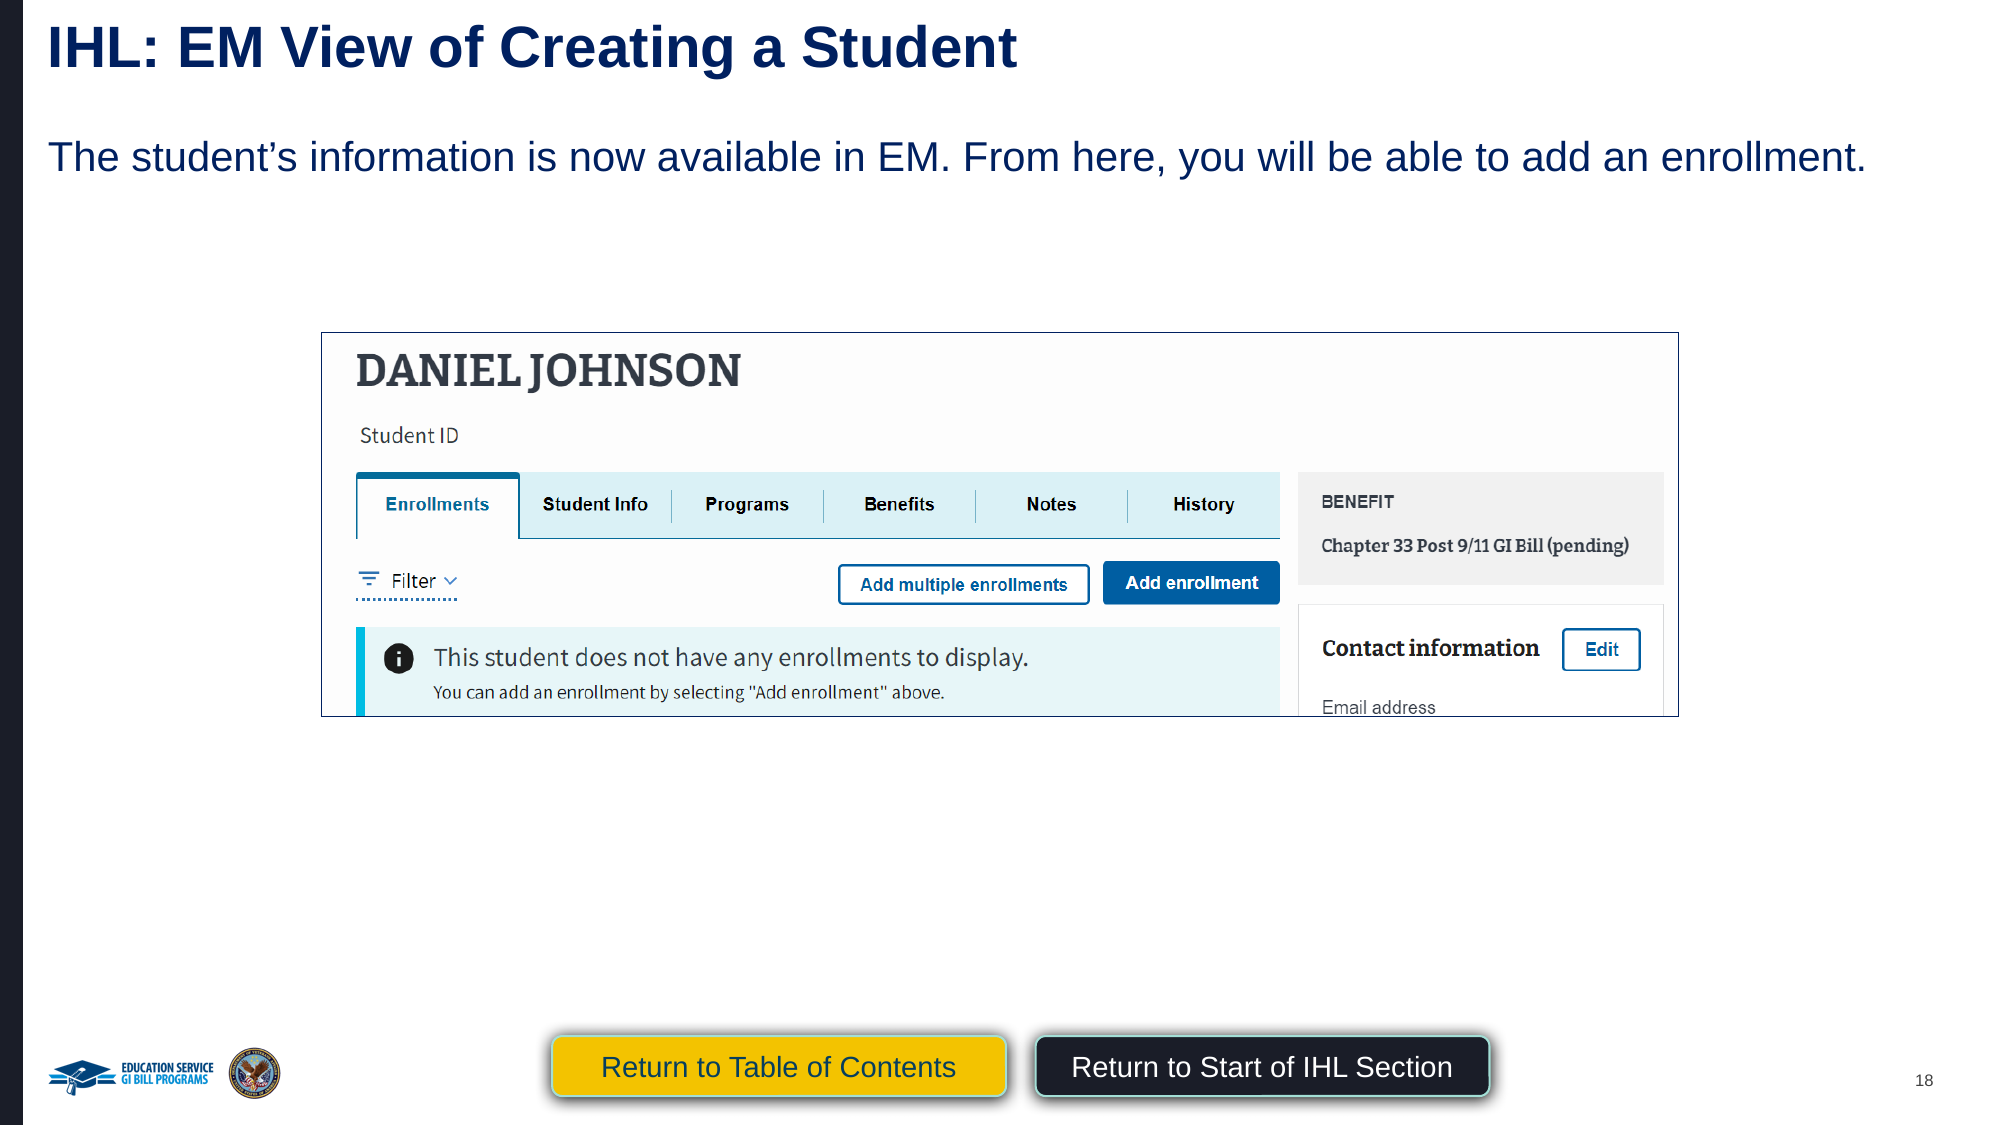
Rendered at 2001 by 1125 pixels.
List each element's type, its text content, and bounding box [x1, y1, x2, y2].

text_box Return to Start of IHL Section [1034, 1035, 1491, 1098]
text_box [0, 0, 22, 1125]
picture [321, 332, 1679, 717]
text_box Return to Table of Contents [551, 1035, 1008, 1098]
text_box The student’s information is now available in EM. From here, you will be able to add an enrollment. [47, 122, 1970, 184]
title IHL: EM View of Creating a Student (Continued Part 2) [47, 22, 1923, 100]
picture [39, 1044, 290, 1104]
